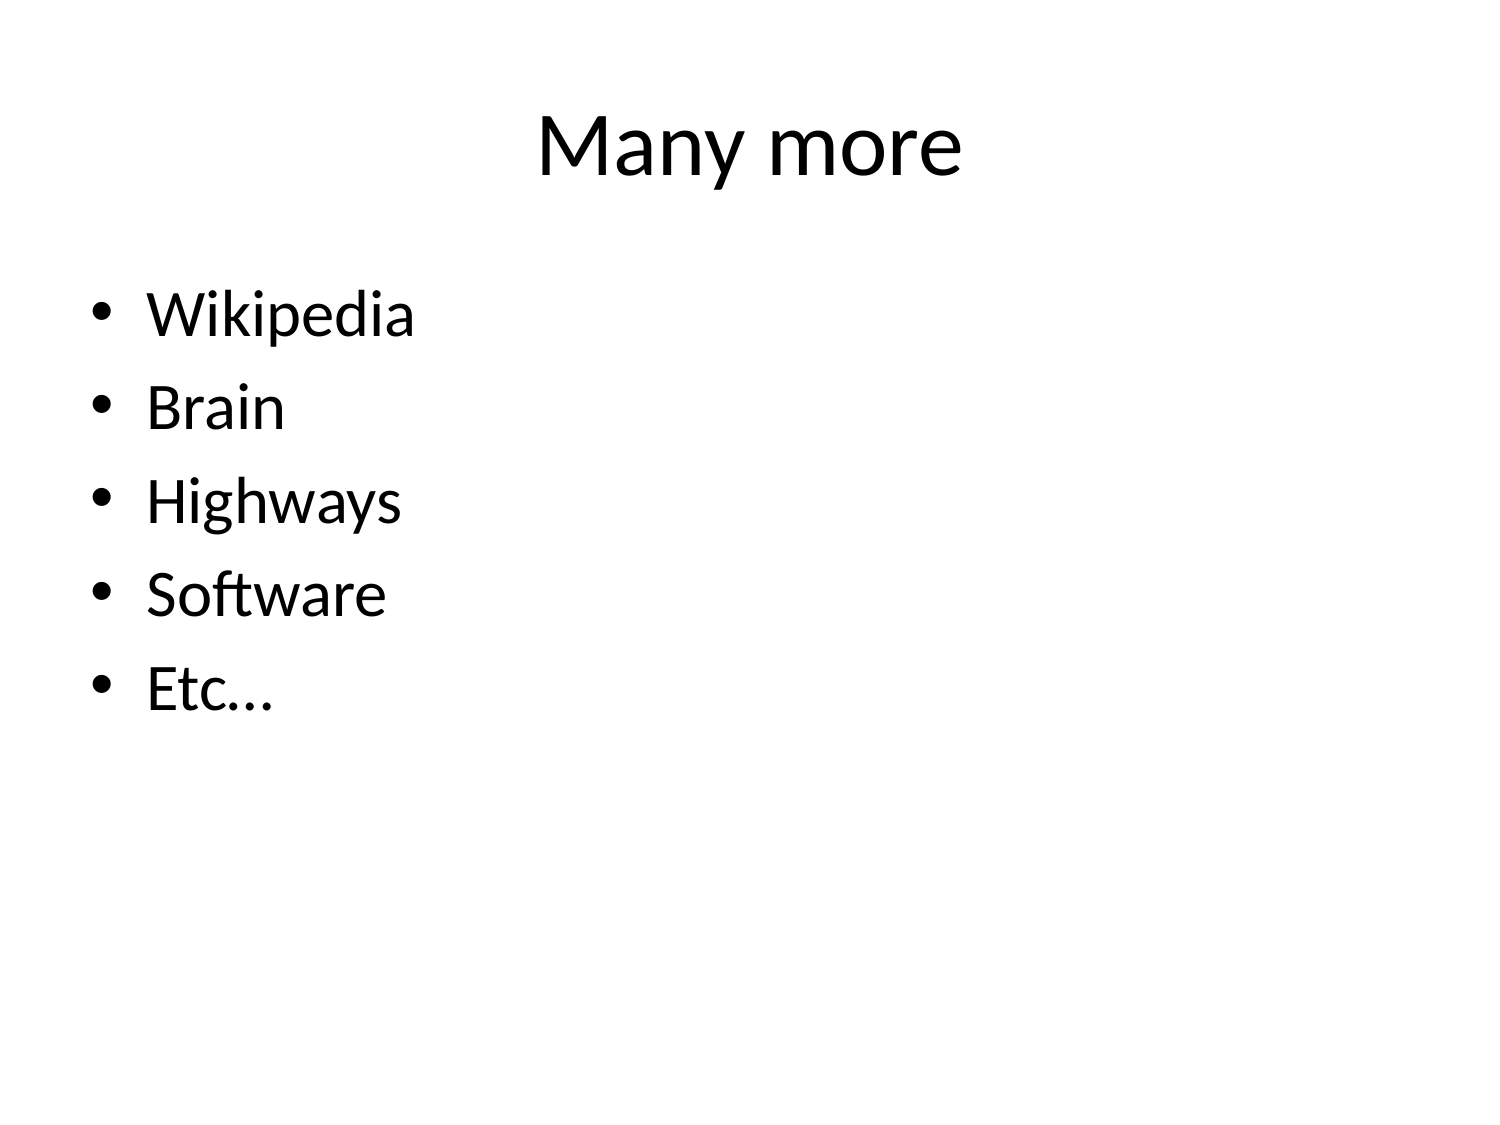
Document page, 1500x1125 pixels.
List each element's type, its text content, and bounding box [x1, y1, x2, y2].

title Many more [75, 45, 1425, 233]
list Wikipedia Brain Highways Software Etc… [75, 262, 1425, 1005]
